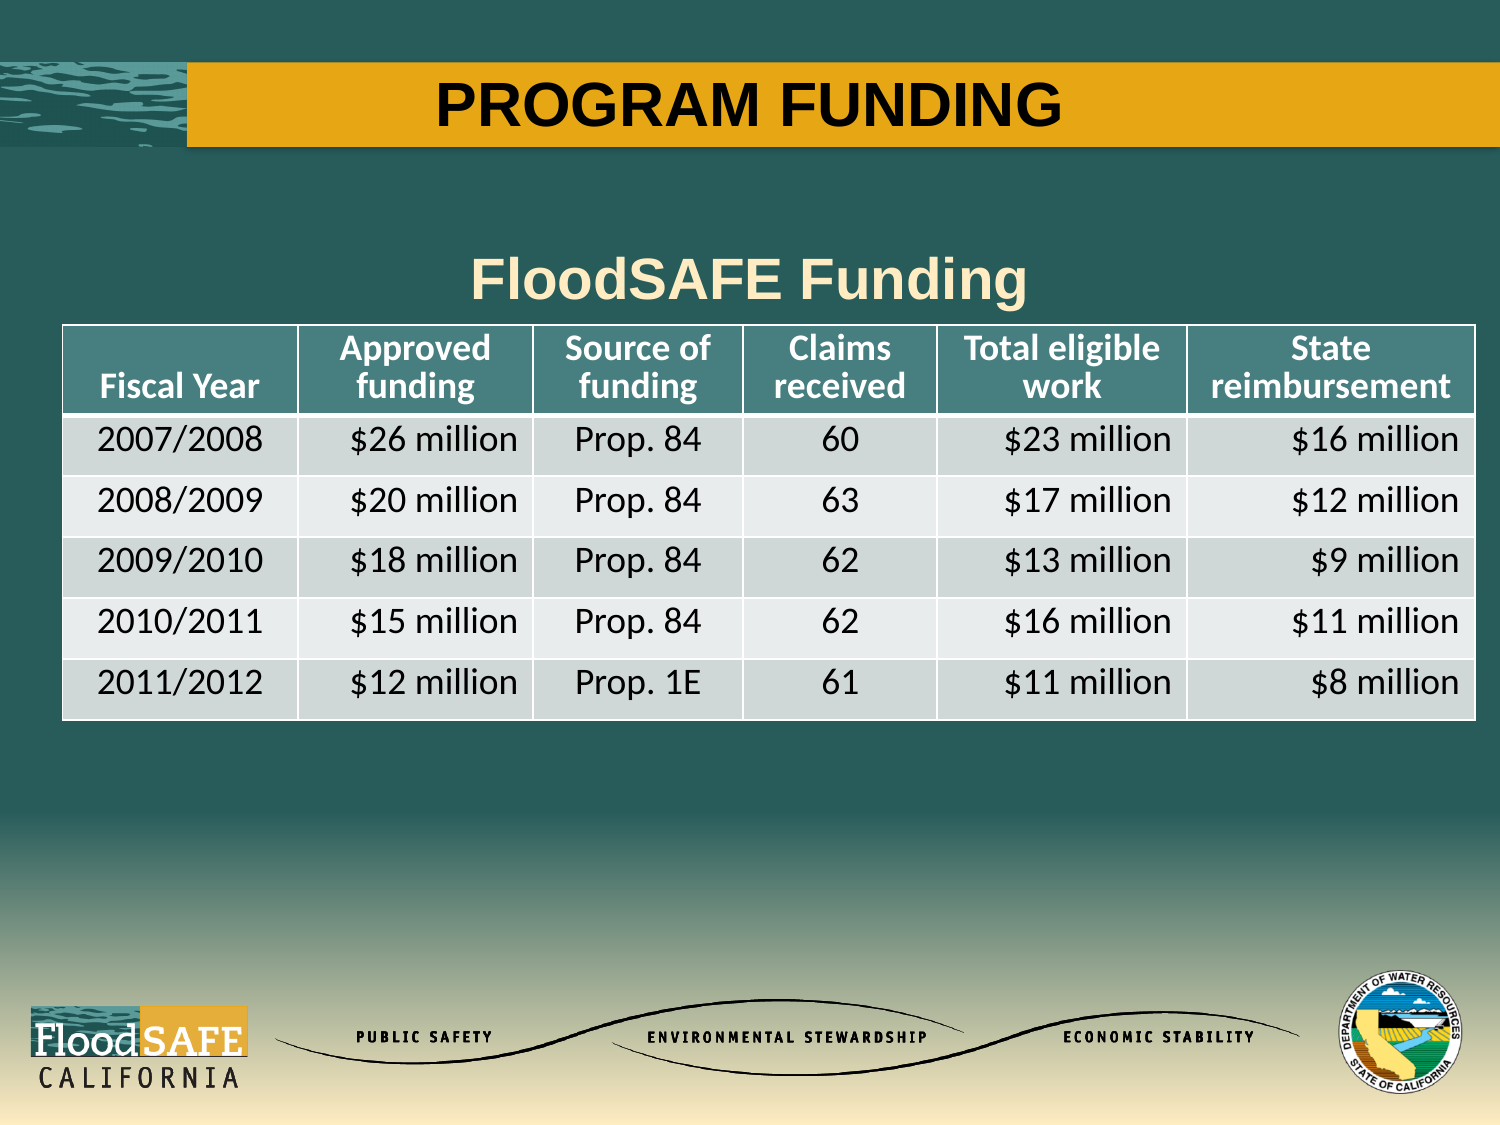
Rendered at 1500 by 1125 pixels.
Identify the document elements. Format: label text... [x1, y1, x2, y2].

table_cell 63 [744, 477, 936, 536]
table_cell Prop. 84 [534, 418, 742, 475]
table_cell 2009/2010 [63, 538, 297, 597]
table_cell $9 million [1188, 538, 1474, 597]
table_cell $12 million [1188, 477, 1474, 536]
picture [24, 999, 254, 1097]
table_cell 62 [744, 599, 936, 658]
table_cell 60 [744, 418, 936, 475]
table_cell $15 million [299, 599, 532, 658]
table_cell $20 million [299, 477, 532, 536]
table_cell 2011/2012 [63, 660, 297, 719]
table_header Fiscal Year [63, 385, 297, 413]
table_header Total eligible work [938, 385, 1186, 413]
table_header Source of funding [534, 385, 742, 413]
table_cell Prop. 84 [534, 477, 742, 536]
table_header Claims received [744, 385, 936, 413]
table_cell $12 million [299, 660, 532, 719]
table_cell $23 million [938, 418, 1186, 475]
table_cell 61 [744, 660, 936, 719]
table_cell 2007/2008 [63, 418, 297, 475]
table_cell Prop. 84 [534, 599, 742, 658]
table_cell $26 million [299, 418, 532, 475]
table_cell $13 million [938, 538, 1186, 597]
table_header State reimbursement [1188, 385, 1474, 413]
table_cell $16 million [938, 599, 1186, 658]
picture [275, 999, 1300, 1076]
table_cell 62 [744, 538, 936, 597]
table_cell 2008/2009 [63, 477, 297, 536]
table_cell Prop. 84 [534, 538, 742, 597]
text_box Program Funding [0, 62, 1500, 146]
table_cell $11 million [938, 660, 1186, 719]
picture [1337, 968, 1463, 1094]
table_header Approved funding [299, 385, 532, 413]
table_cell $16 million [1188, 418, 1474, 475]
table_cell $18 million [299, 538, 532, 597]
table_cell $17 million [938, 477, 1186, 536]
table_cell Prop. 1E [534, 660, 742, 719]
table_cell $8 million [1188, 660, 1474, 719]
table_cell 2010/2011 [63, 599, 297, 658]
table_cell $11 million [1188, 599, 1474, 658]
list FloodSAFE Funding [0, 233, 1500, 385]
